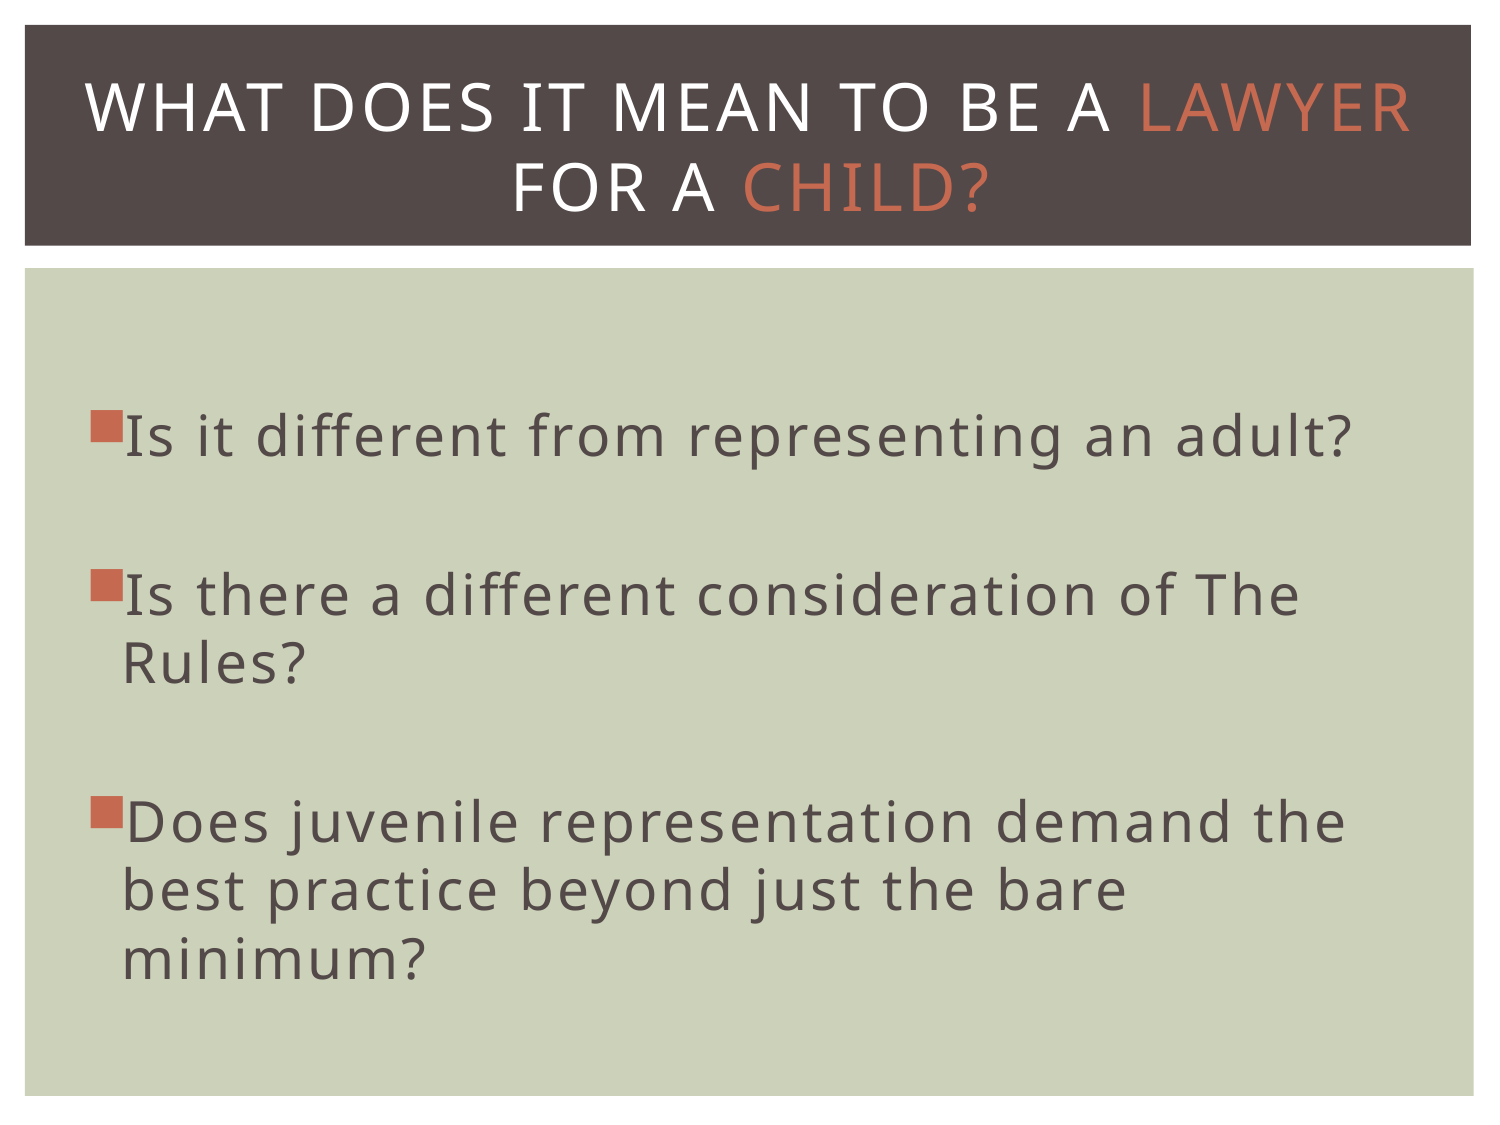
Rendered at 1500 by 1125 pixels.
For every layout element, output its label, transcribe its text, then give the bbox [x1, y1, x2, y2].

list Is it different from representing an adult? Is there a different consideration of The Rules? Does juvenile representation demand the best practice beyond just the bare minimum? [62, 392, 1442, 1005]
title What does it mean to be a lawyer for a child? [62, 58, 1438, 232]
